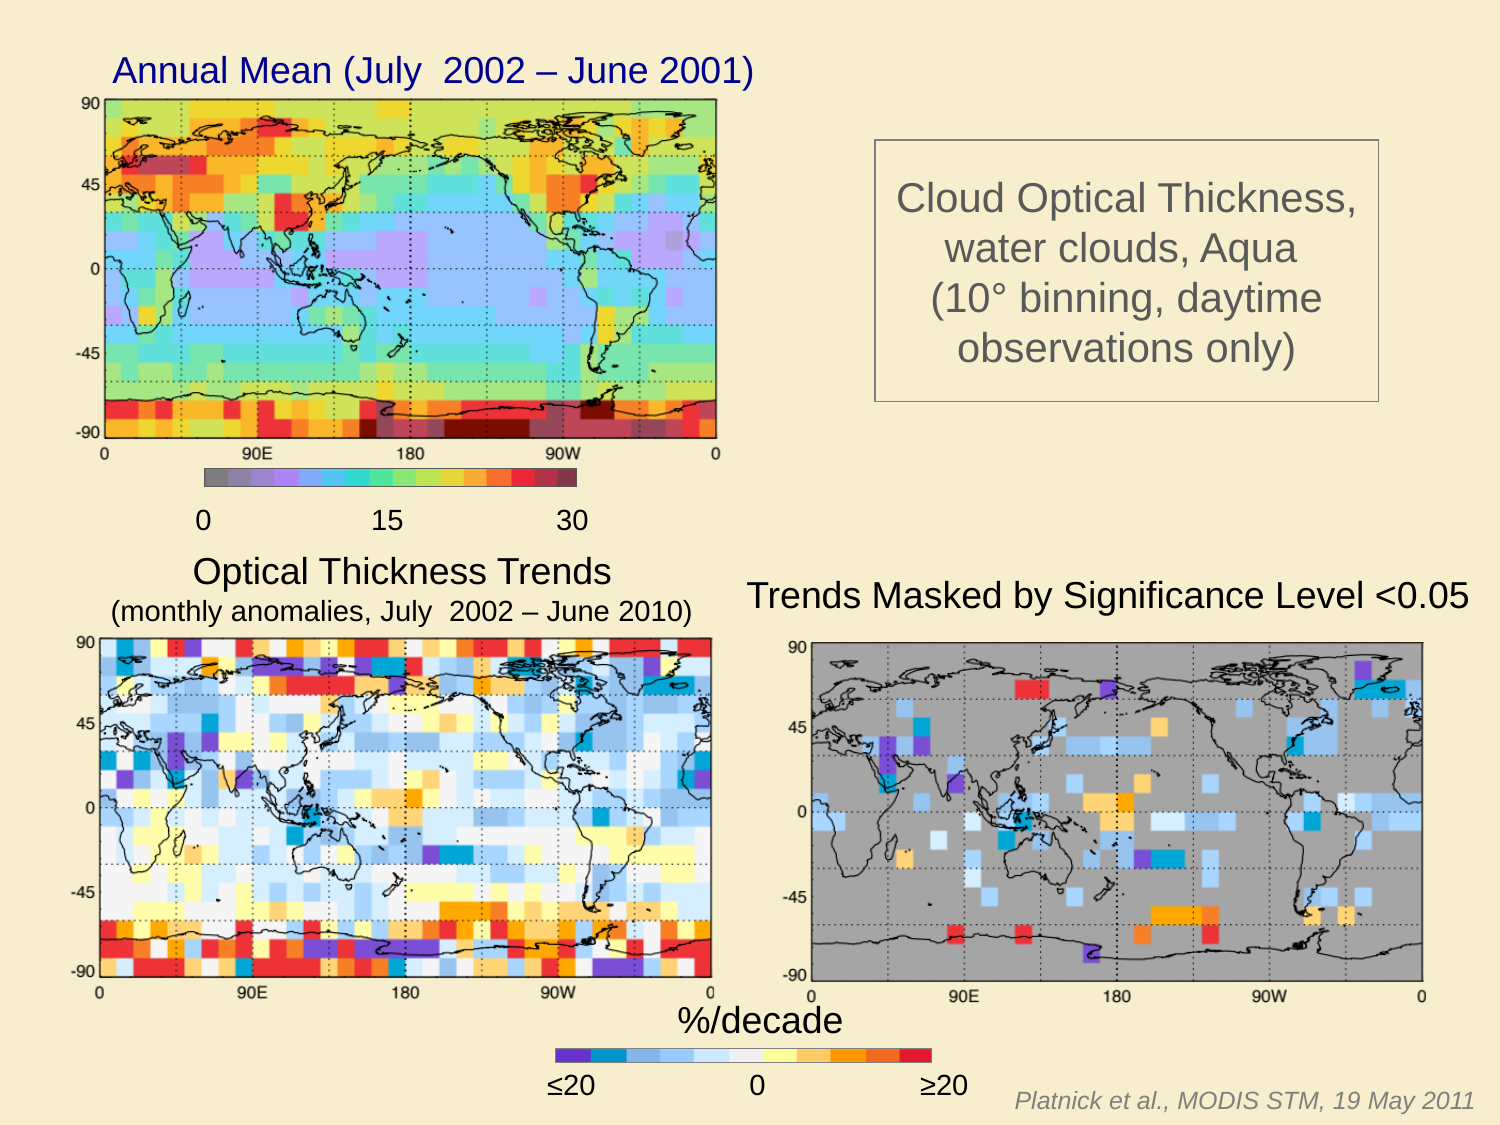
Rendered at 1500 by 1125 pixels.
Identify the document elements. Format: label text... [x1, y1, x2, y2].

picture [781, 631, 1427, 1006]
picture [74, 83, 722, 468]
text_box Annual Mean (July 2002 – June 2001) [97, 38, 770, 99]
text_box Platnick et al., MODIS STM, 19 May 2011 [999, 1077, 1492, 1122]
text_box Cloud Optical Thickness, water clouds, Aqua (10° binning, daytime observations only) [875, 140, 1379, 402]
picture [70, 630, 715, 1006]
text_box Optical Thickness Trends (monthly anomalies, July 2002 – June 2010) [95, 539, 709, 629]
text_box Trends Masked by Significance Level <0.05 [731, 563, 1495, 623]
text_box %/decade [662, 988, 859, 1047]
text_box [180, 468, 605, 545]
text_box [531, 1048, 985, 1110]
